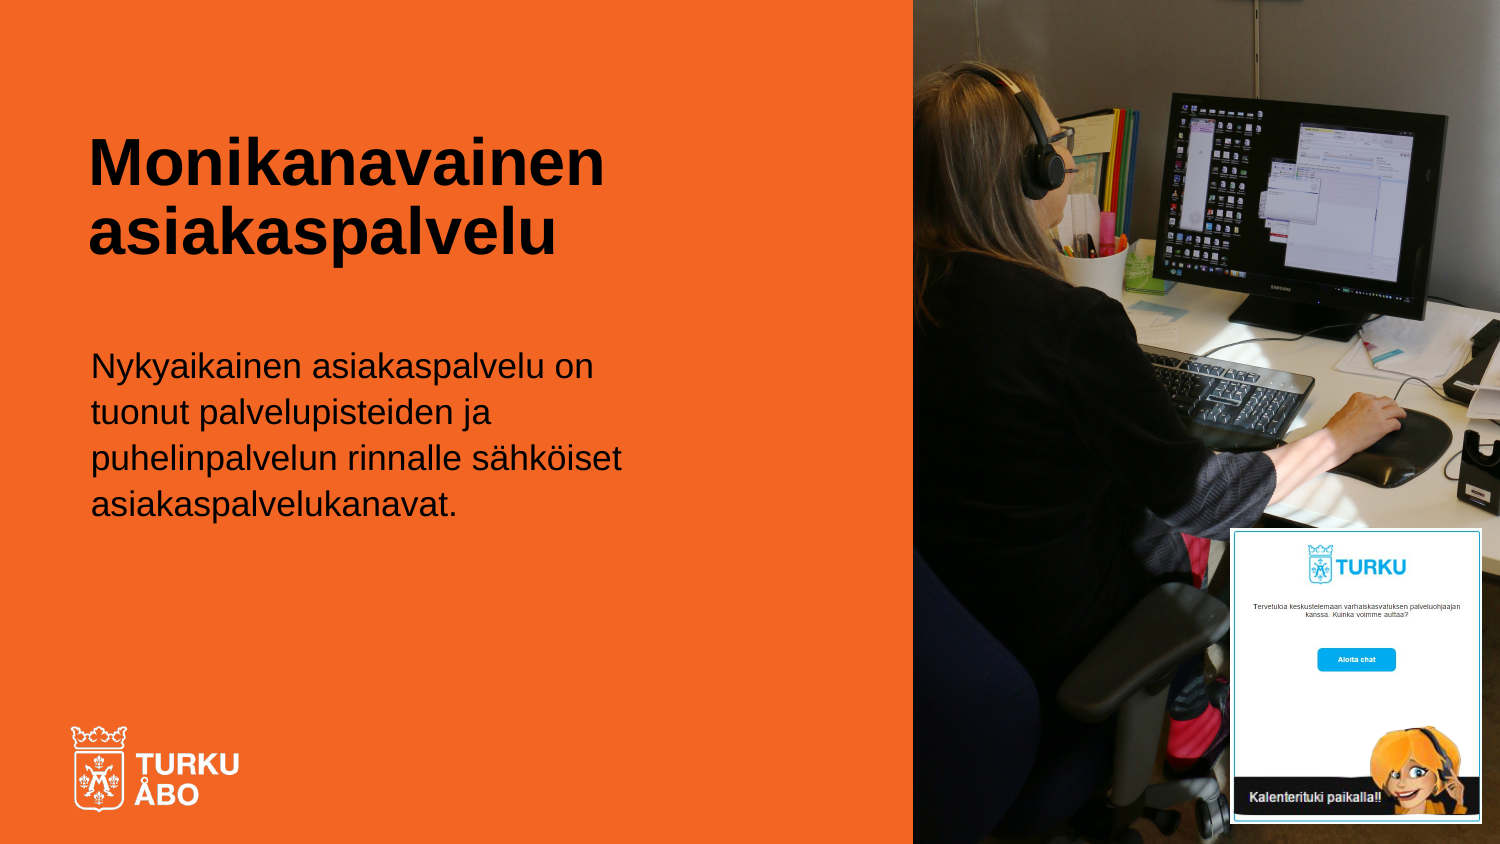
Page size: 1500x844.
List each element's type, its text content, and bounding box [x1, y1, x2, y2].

list Nykyaikainen asiakaspalvelu on tuonut palvelupisteiden ja puhelinpalvelun rinnalle sähköiset asiakaspalvelukanavat. [88, 339, 686, 555]
picture [70, 725, 239, 813]
text_box [42, 118, 176, 268]
picture [913, 0, 1500, 844]
title Monikanavainen asiakaspalvelu [176, 118, 614, 268]
